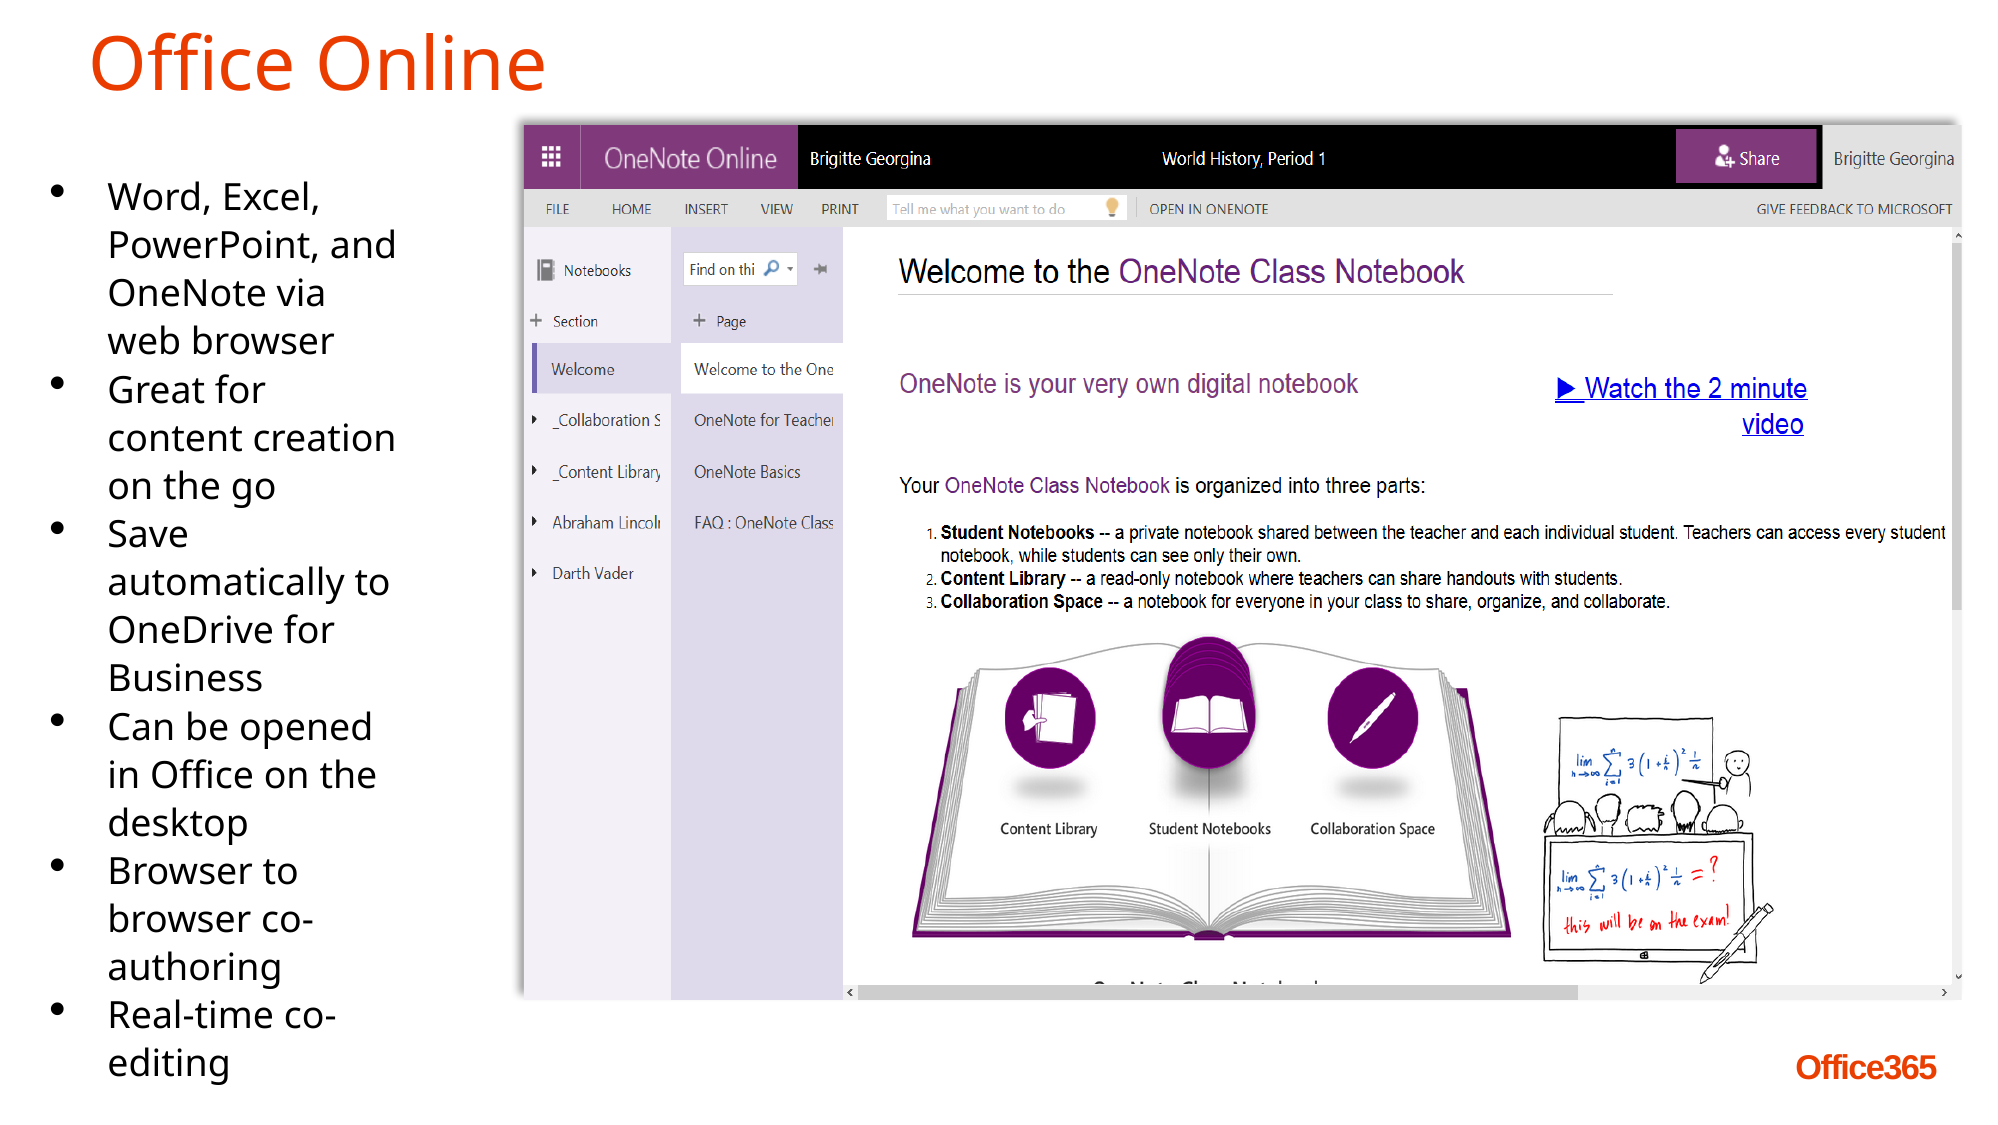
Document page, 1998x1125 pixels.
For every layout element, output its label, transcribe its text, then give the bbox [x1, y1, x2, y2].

text_box Office365 [1793, 1045, 1988, 1119]
text_box Word, Excel, PowerPoint, and OneNote via web browser Great for content creation on the go Save automatically to OneDrive for Business Can be opened in Office on the desktop Browser to browser co-authoring Real-time co-editing [36, 162, 424, 1092]
picture [523, 124, 1962, 1001]
text_box Office Online [73, 7, 1794, 113]
